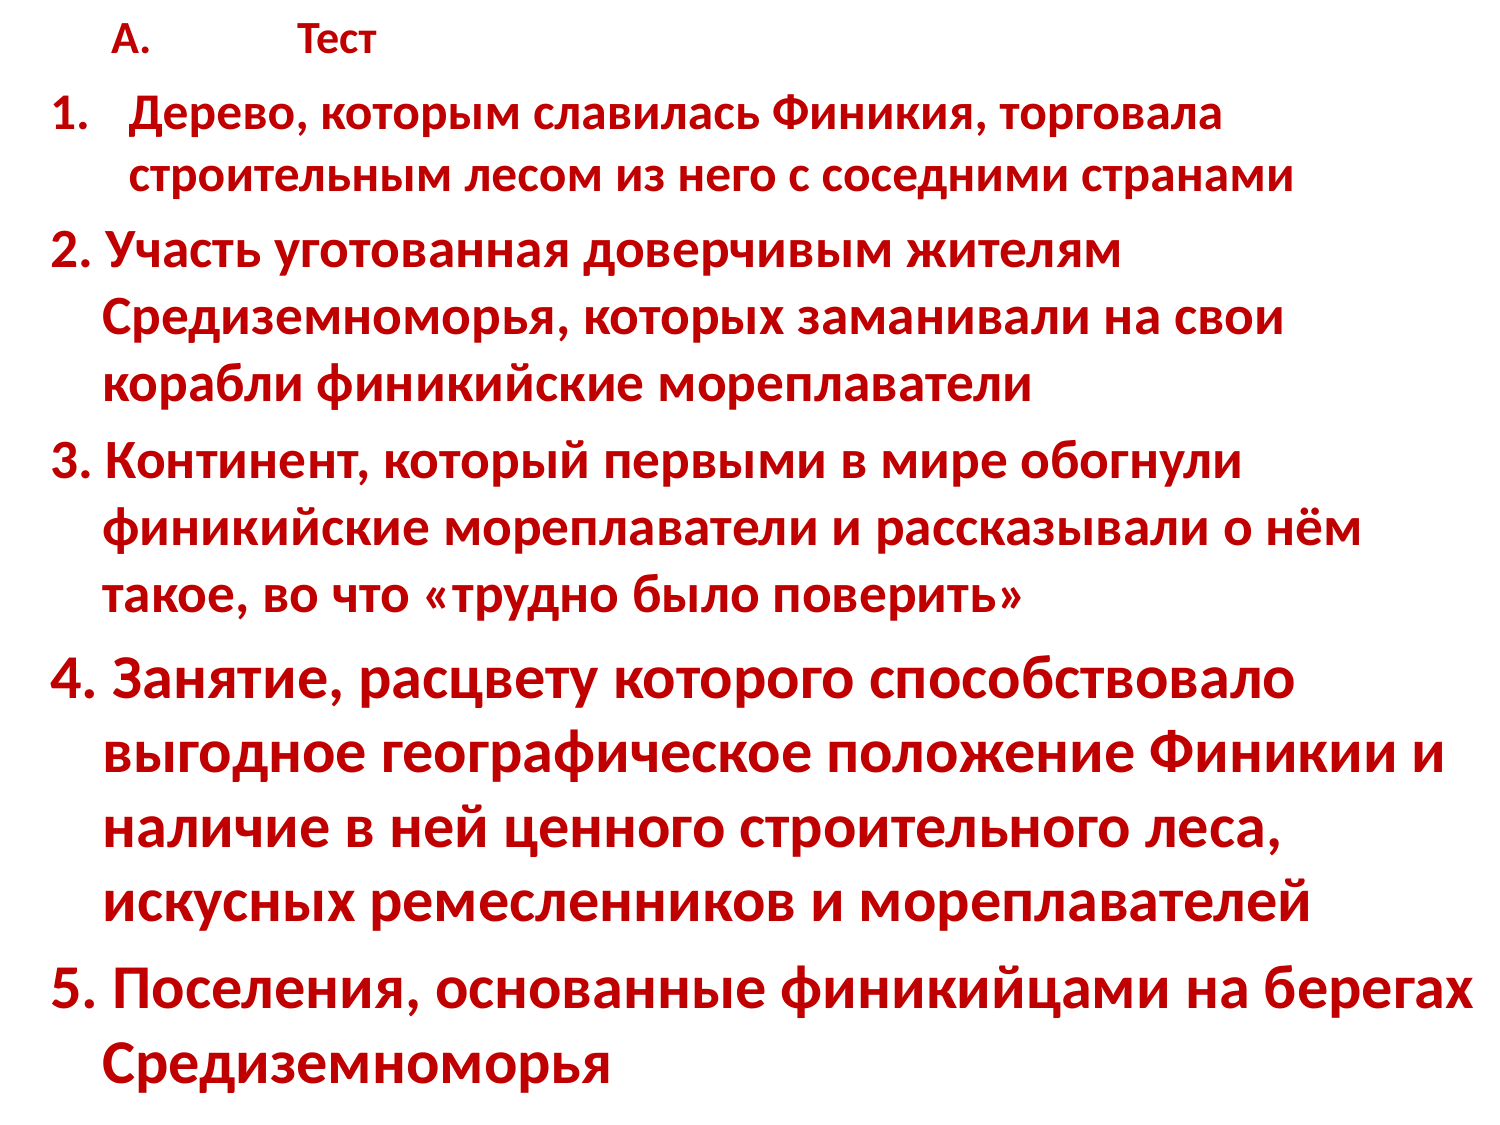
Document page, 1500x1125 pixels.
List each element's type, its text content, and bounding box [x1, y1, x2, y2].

title А. Тест [75, 0, 1425, 70]
list Дерево, которым славилась Финикия, торговала строительным лесом из него с соседними странами 2. Участь уготованная доверчивым жителям Средиземноморья, которых заманивали на свои корабли финикийские мореплаватели 3. Континент, который первыми в мире обогнули финикийские мореплаватели и рассказывали о нём такое, во что «трудно было поверить» 4. Занятие, расцвету которого способствовало выгодное географическое положение Финикии и наличие в ней ценного строительного леса, искусных ремесленников и мореплавателей 5. Поселения, основанные финикийцами на берегах Средиземноморья [35, 70, 1500, 1125]
